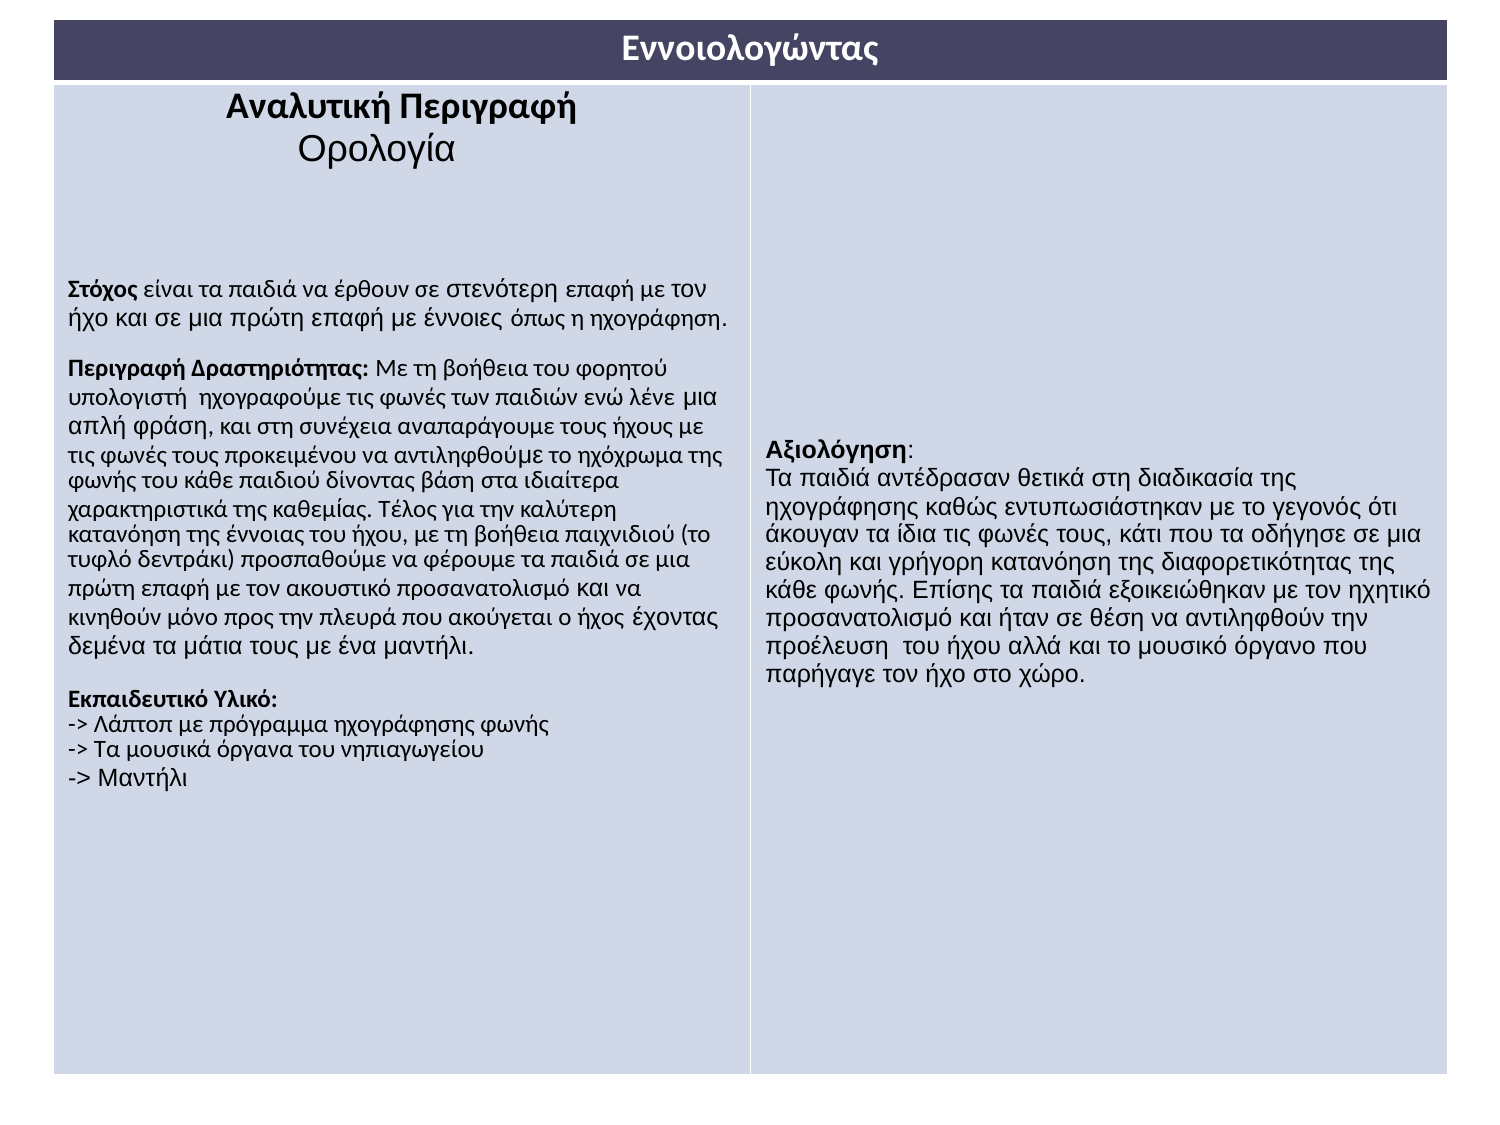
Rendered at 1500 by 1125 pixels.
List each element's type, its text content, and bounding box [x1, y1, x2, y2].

table_header Εννοιολογώντας [54, 20, 1447, 80]
table_cell Αξιολόγηση: Τα παιδιά αντέδρασαν θετικά στη διαδικασία της ηχογράφησης καθώς εντυπωσιάστηκαν με το γεγονός ότι άκουγαν τα ίδια τις φωνές τους, κάτι που τα οδήγησε σε μια εύκολη και γρήγορη κατανόηση της διαφορετικότητας της κάθε φωνής. Επίσης τα παιδιά εξοικειώθηκαν με τον ηχητικό προσανατολισμό και ήταν σε θέση να αντιληφθούν την προέλευση του ήχου αλλά και το μουσικό όργανο που παρήγαγε τον ήχο στο χώρο. [751, 85, 1447, 1074]
table_cell Αναλυτική Περιγραφή Ορολογία Στόχος είναι τα παιδιά να έρθουν σε στενότερη επαφή με τον ήχο και σε μια πρώτη επαφή με έννοιες όπως η ηχογράφηση. Περιγραφή Δραστηριότητας: Με τη βοήθεια του φορητού υπολογιστή ηχογραφούμε τις φωνές των παιδιών ενώ λένε μια απλή φράση, και στη συνέχεια αναπαράγουμε τους ήχους με τις φωνές τους προκειμένου να αντιληφθούμε το ηχόχρωμα της φωνής του κάθε παιδιού δίνοντας βάση στα ιδιαίτερα χαρακτηριστικά της καθεμίας. Τέλος για την καλύτερη κατανόηση της έννοιας του ήχου, με τη βοήθεια παιχνιδιού (το τυφλό δεντράκι) προσπαθούμε να φέρουμε τα παιδιά σε μια πρώτη επαφή με τον ακουστικό προσανατολισμό και να κινηθούν μόνο προς την πλευρά που ακούγεται ο ήχος έχοντας δεμένα τα μάτια τους με ένα μαντήλι. Εκπαιδευτικό Υλικό: -> Λάπτοπ με πρόγραμμα ηχογράφησης φωνής -> Τα μουσικά όργανα του νηπιαγωγείου -> Μαντήλι [54, 85, 750, 1074]
